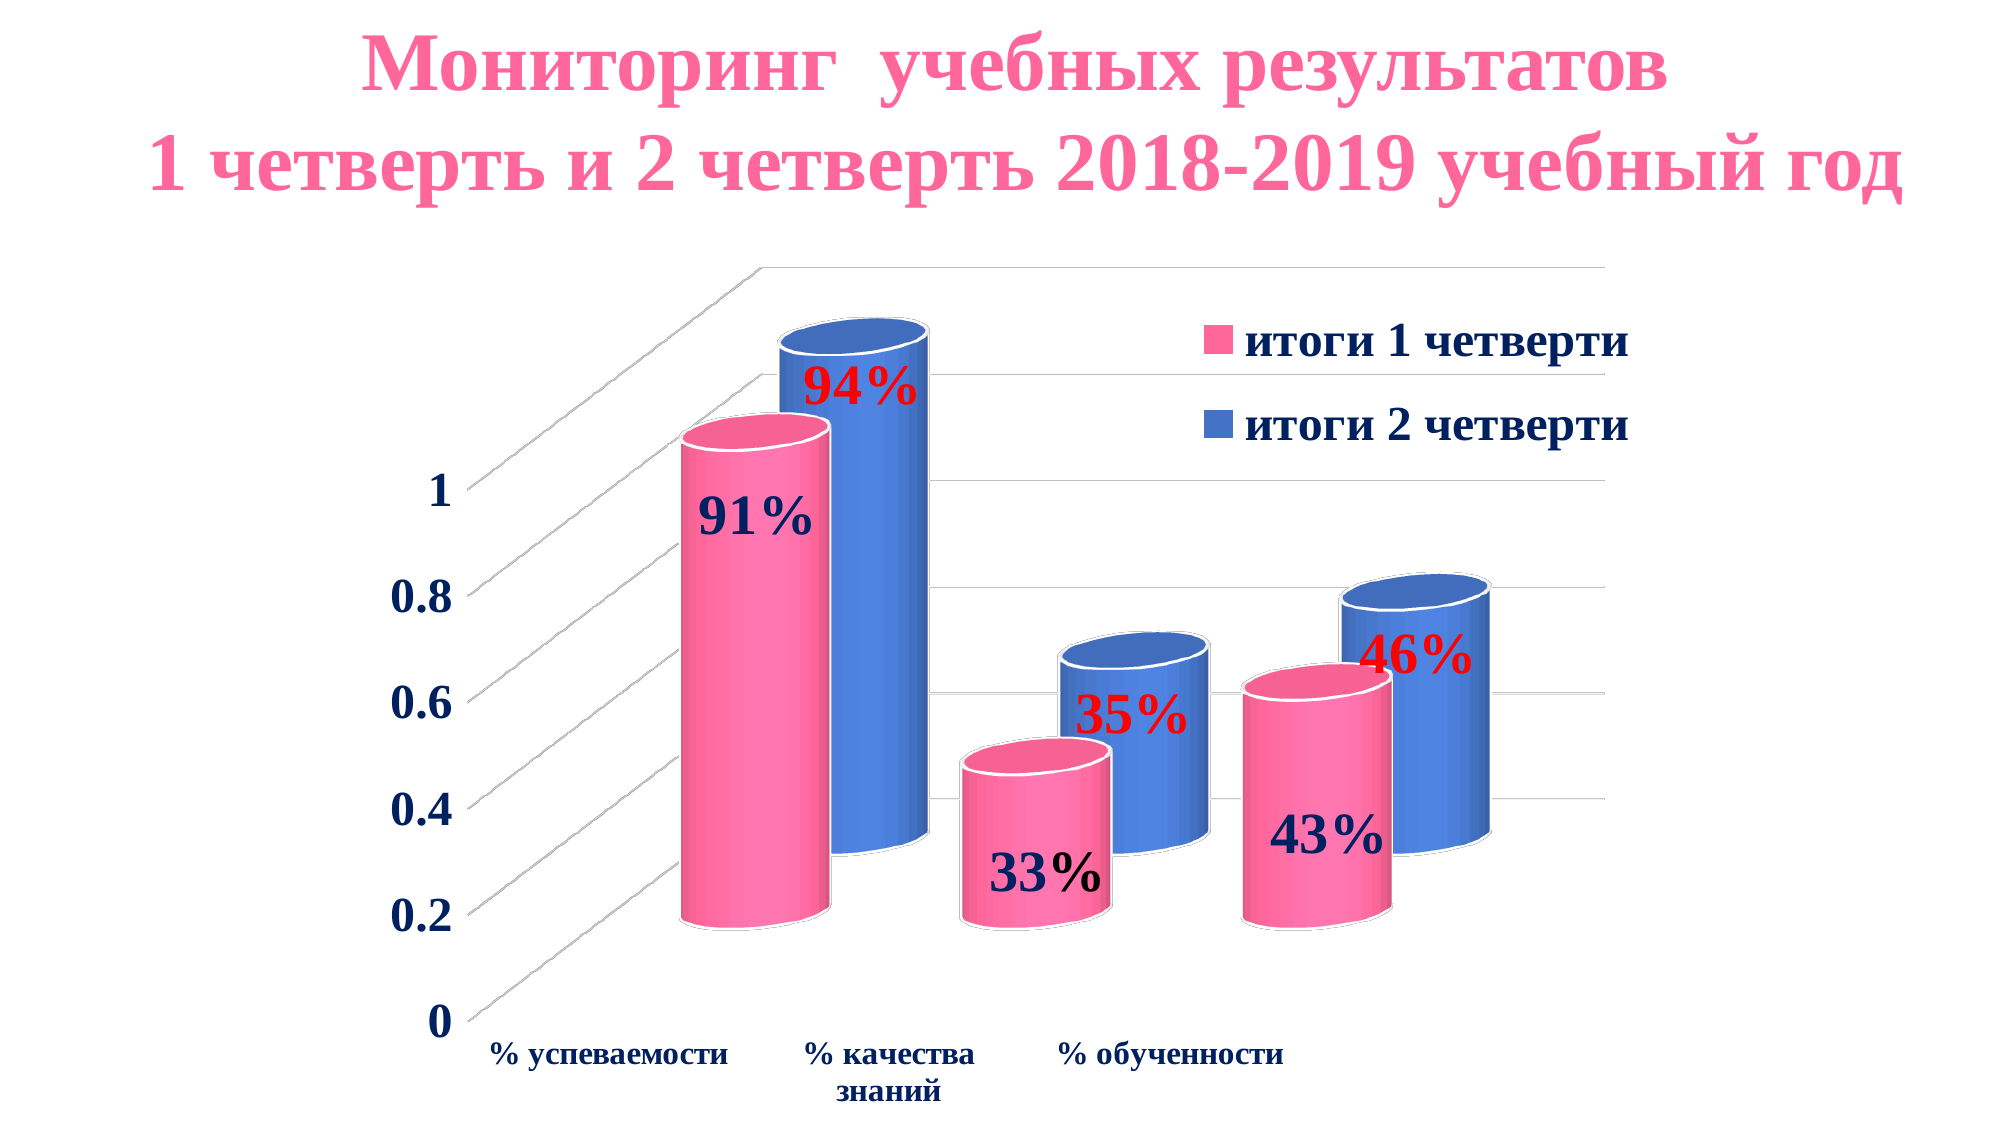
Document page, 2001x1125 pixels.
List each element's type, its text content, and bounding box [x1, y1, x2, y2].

text_box Мониторинг учебных результатов 1 четверть и 2 четверть 2018-2019 учебный год [111, 0, 1921, 215]
chart [0, 195, 1695, 1110]
